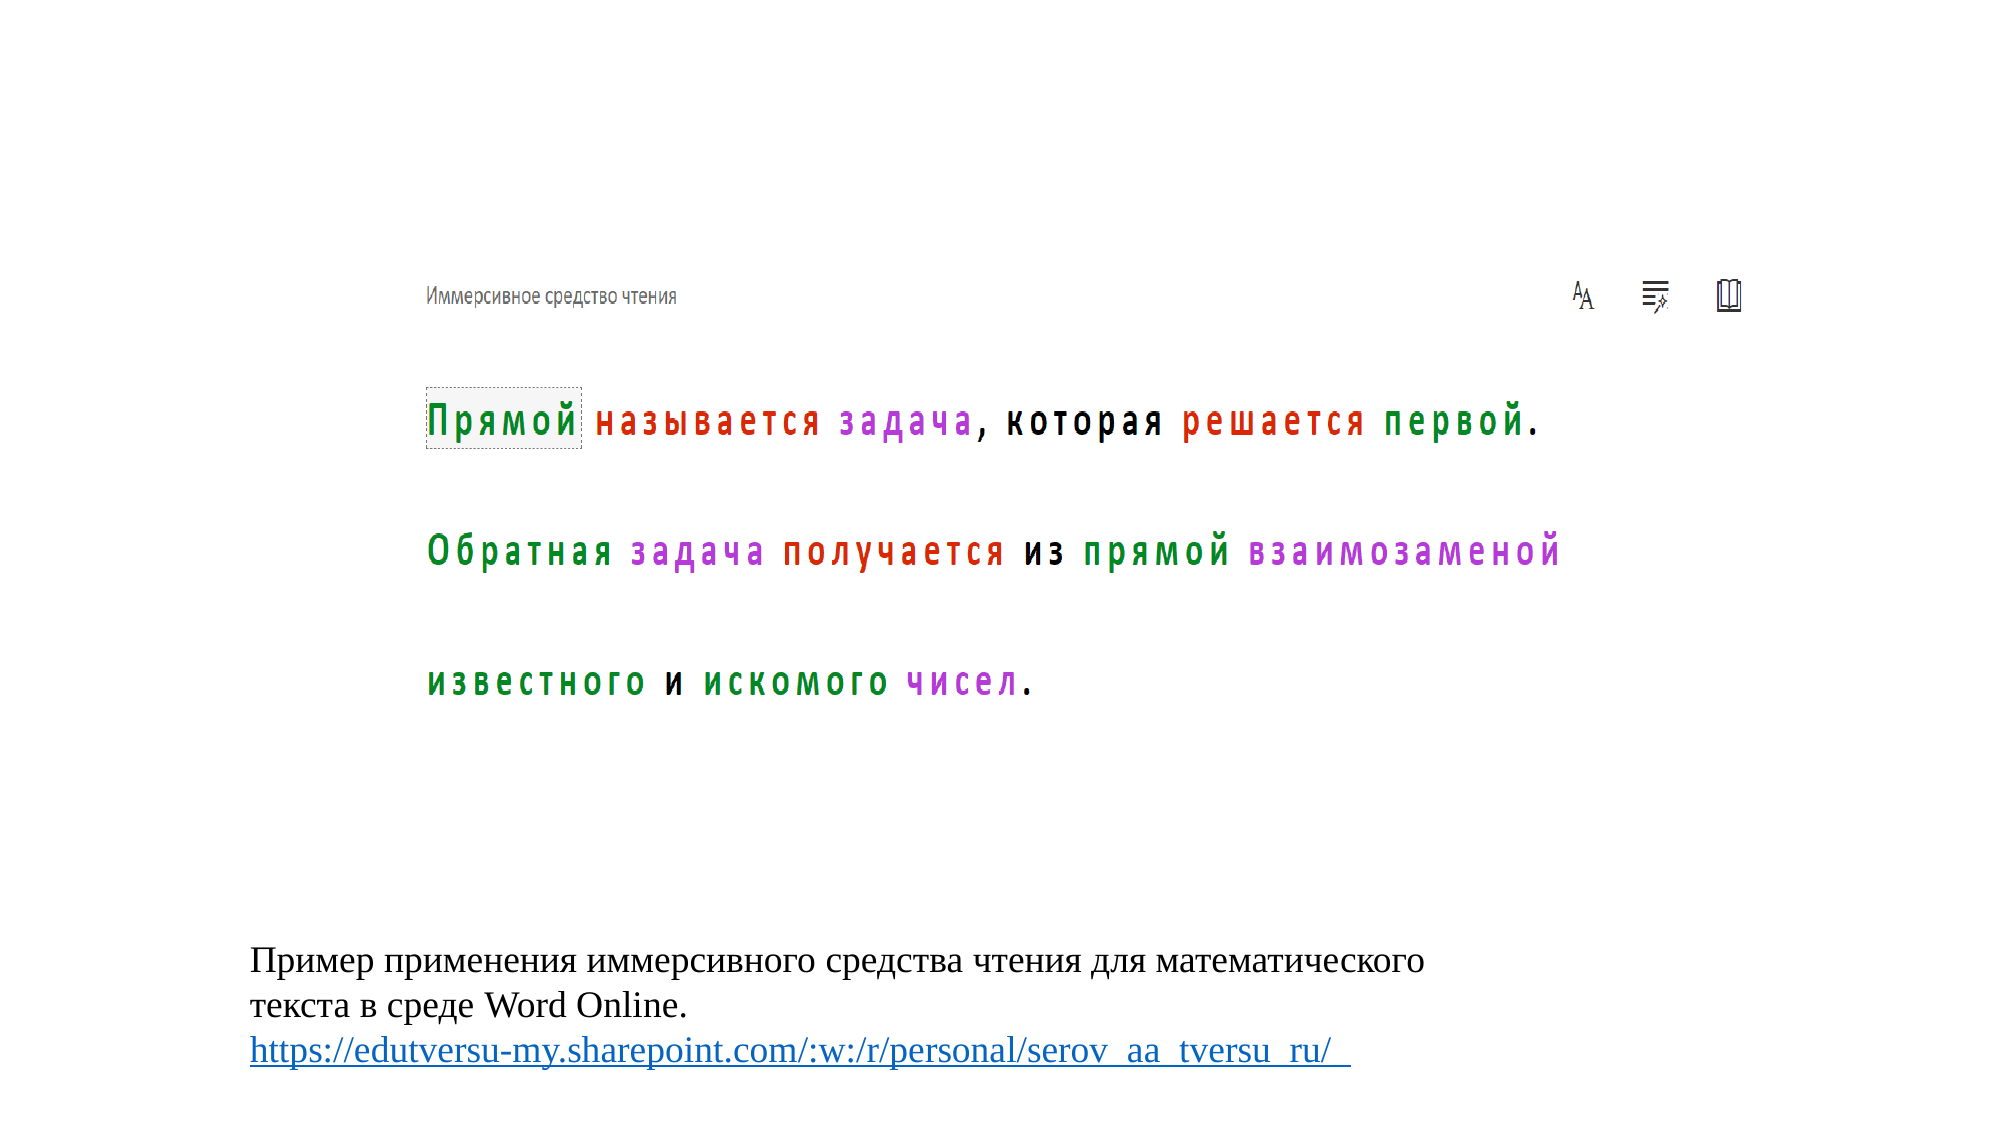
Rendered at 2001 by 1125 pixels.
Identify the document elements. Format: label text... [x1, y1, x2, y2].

text_box Пример применения иммерсивного средства чтения для математического текста в среде Word Online. https://edutversu-my.sharepoint.com/:w:/r/personal/serov_aa_tversu_ru/_ [235, 522, 1500, 1123]
picture [393, 263, 1756, 752]
